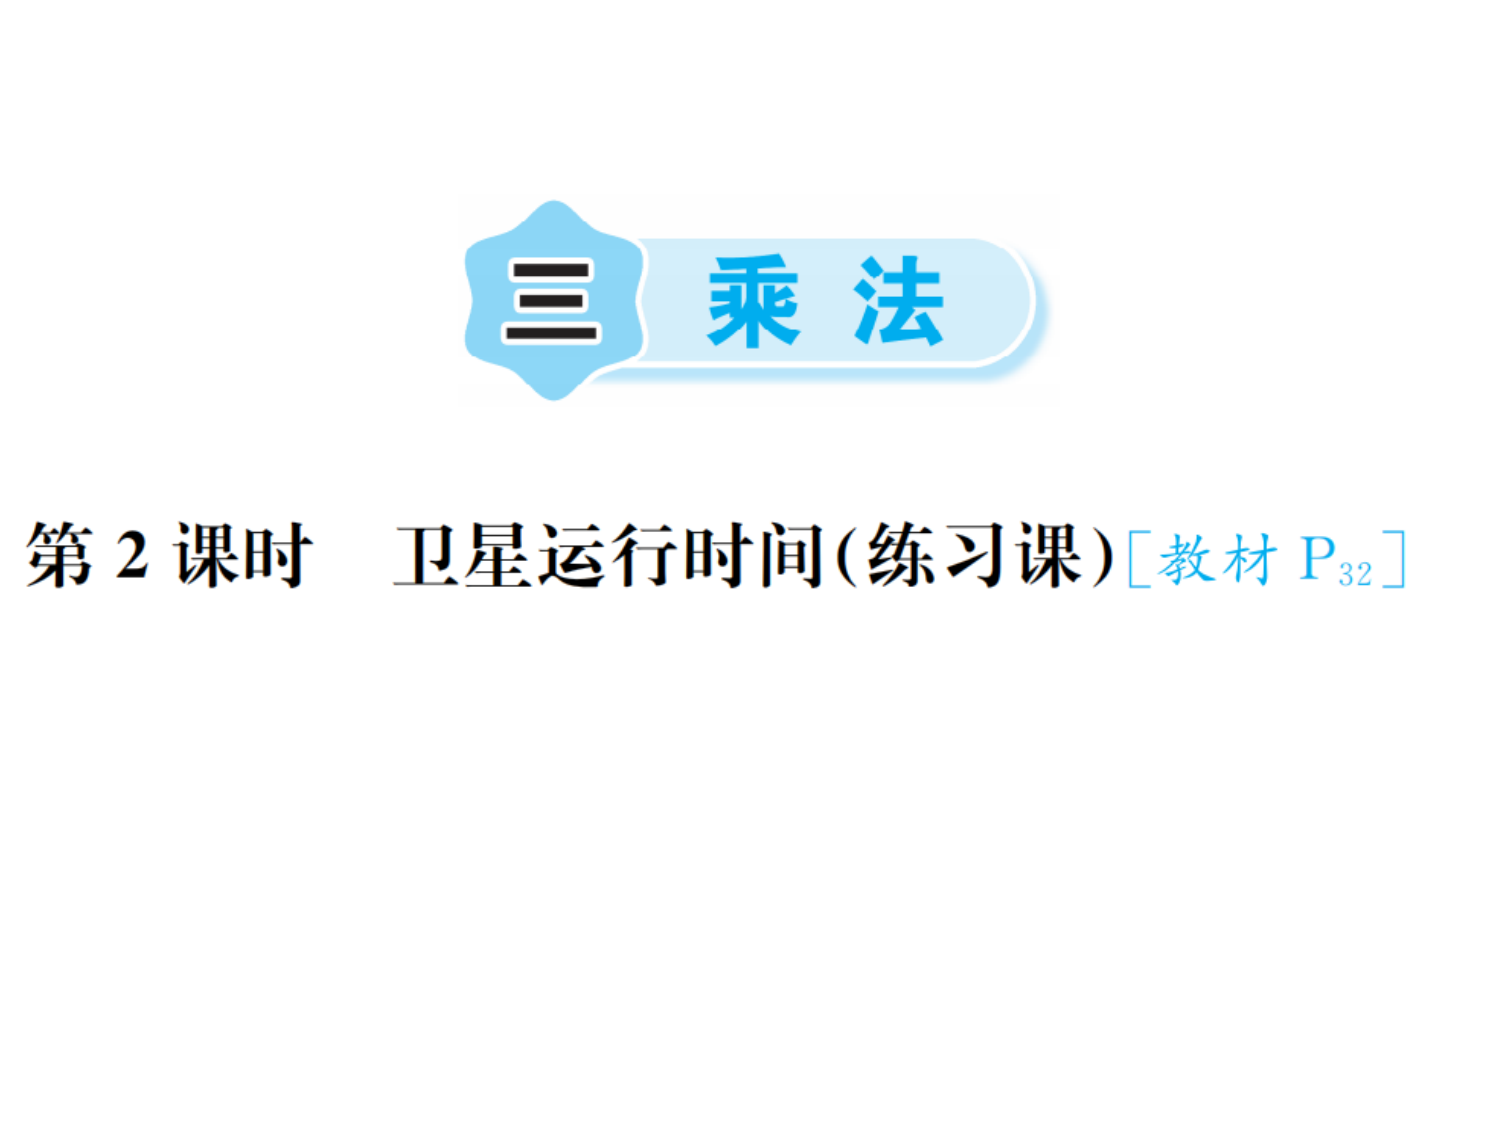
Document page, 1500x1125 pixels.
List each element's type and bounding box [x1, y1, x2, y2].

picture [431, 184, 1086, 413]
picture [1, 503, 1500, 622]
